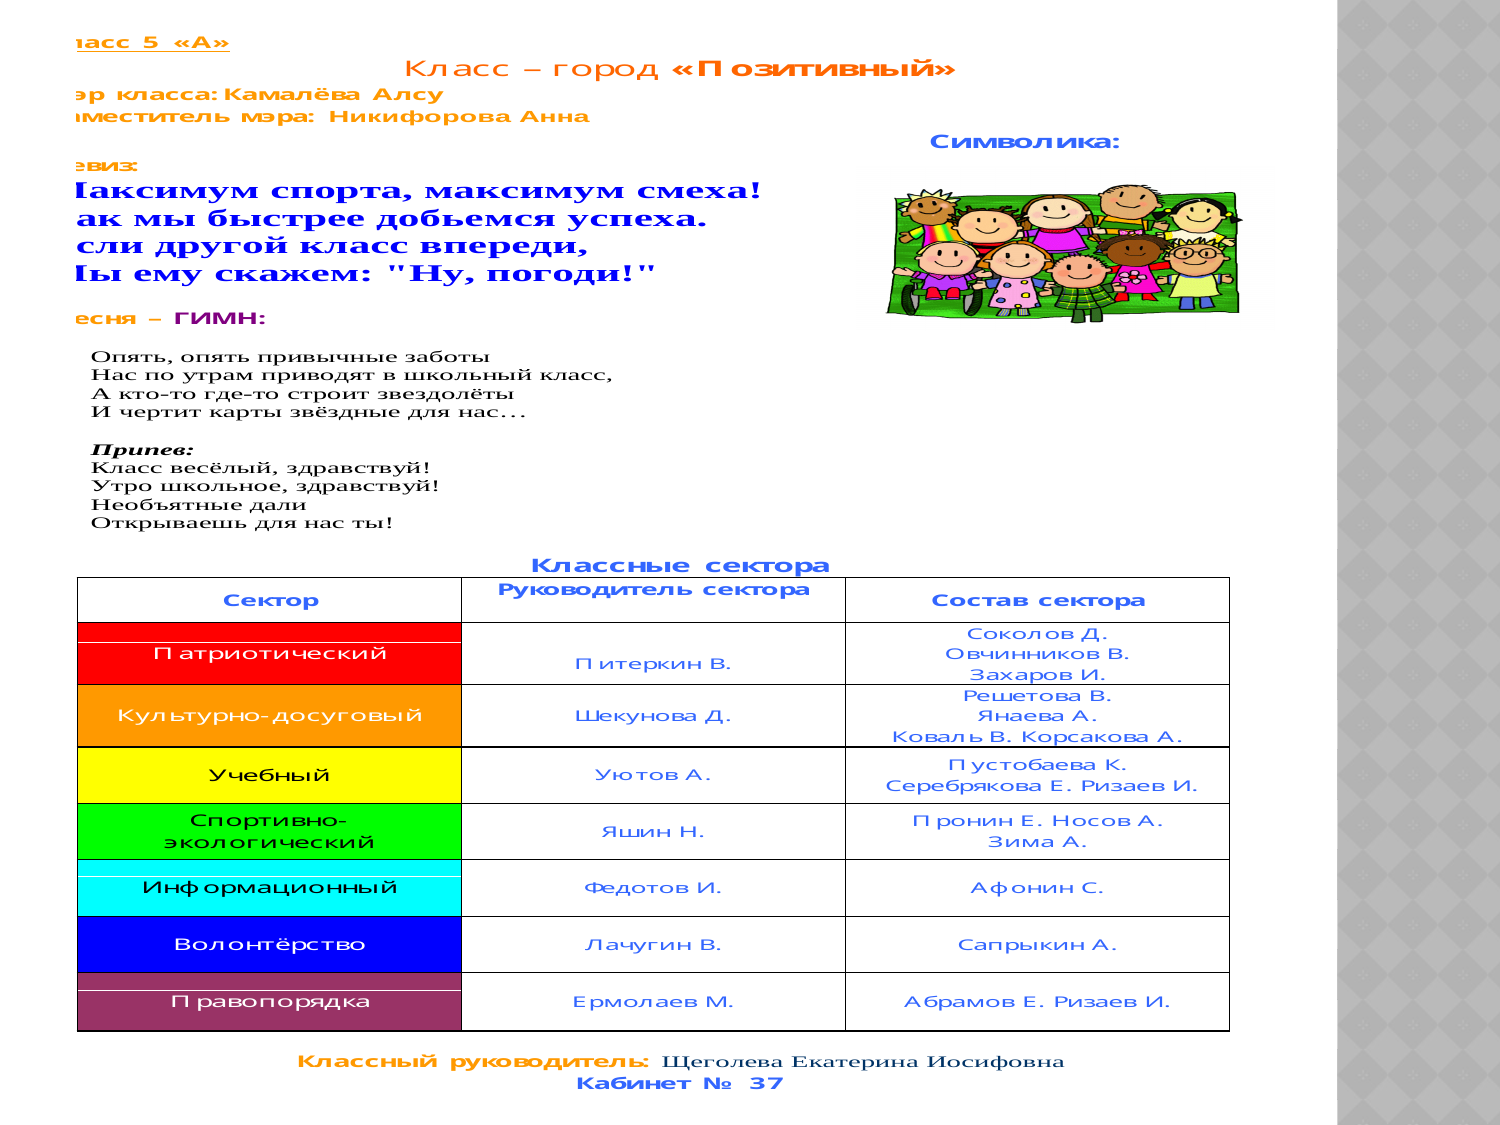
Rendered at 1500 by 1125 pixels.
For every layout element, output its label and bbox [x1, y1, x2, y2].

text_box [76, 30, 1282, 1095]
